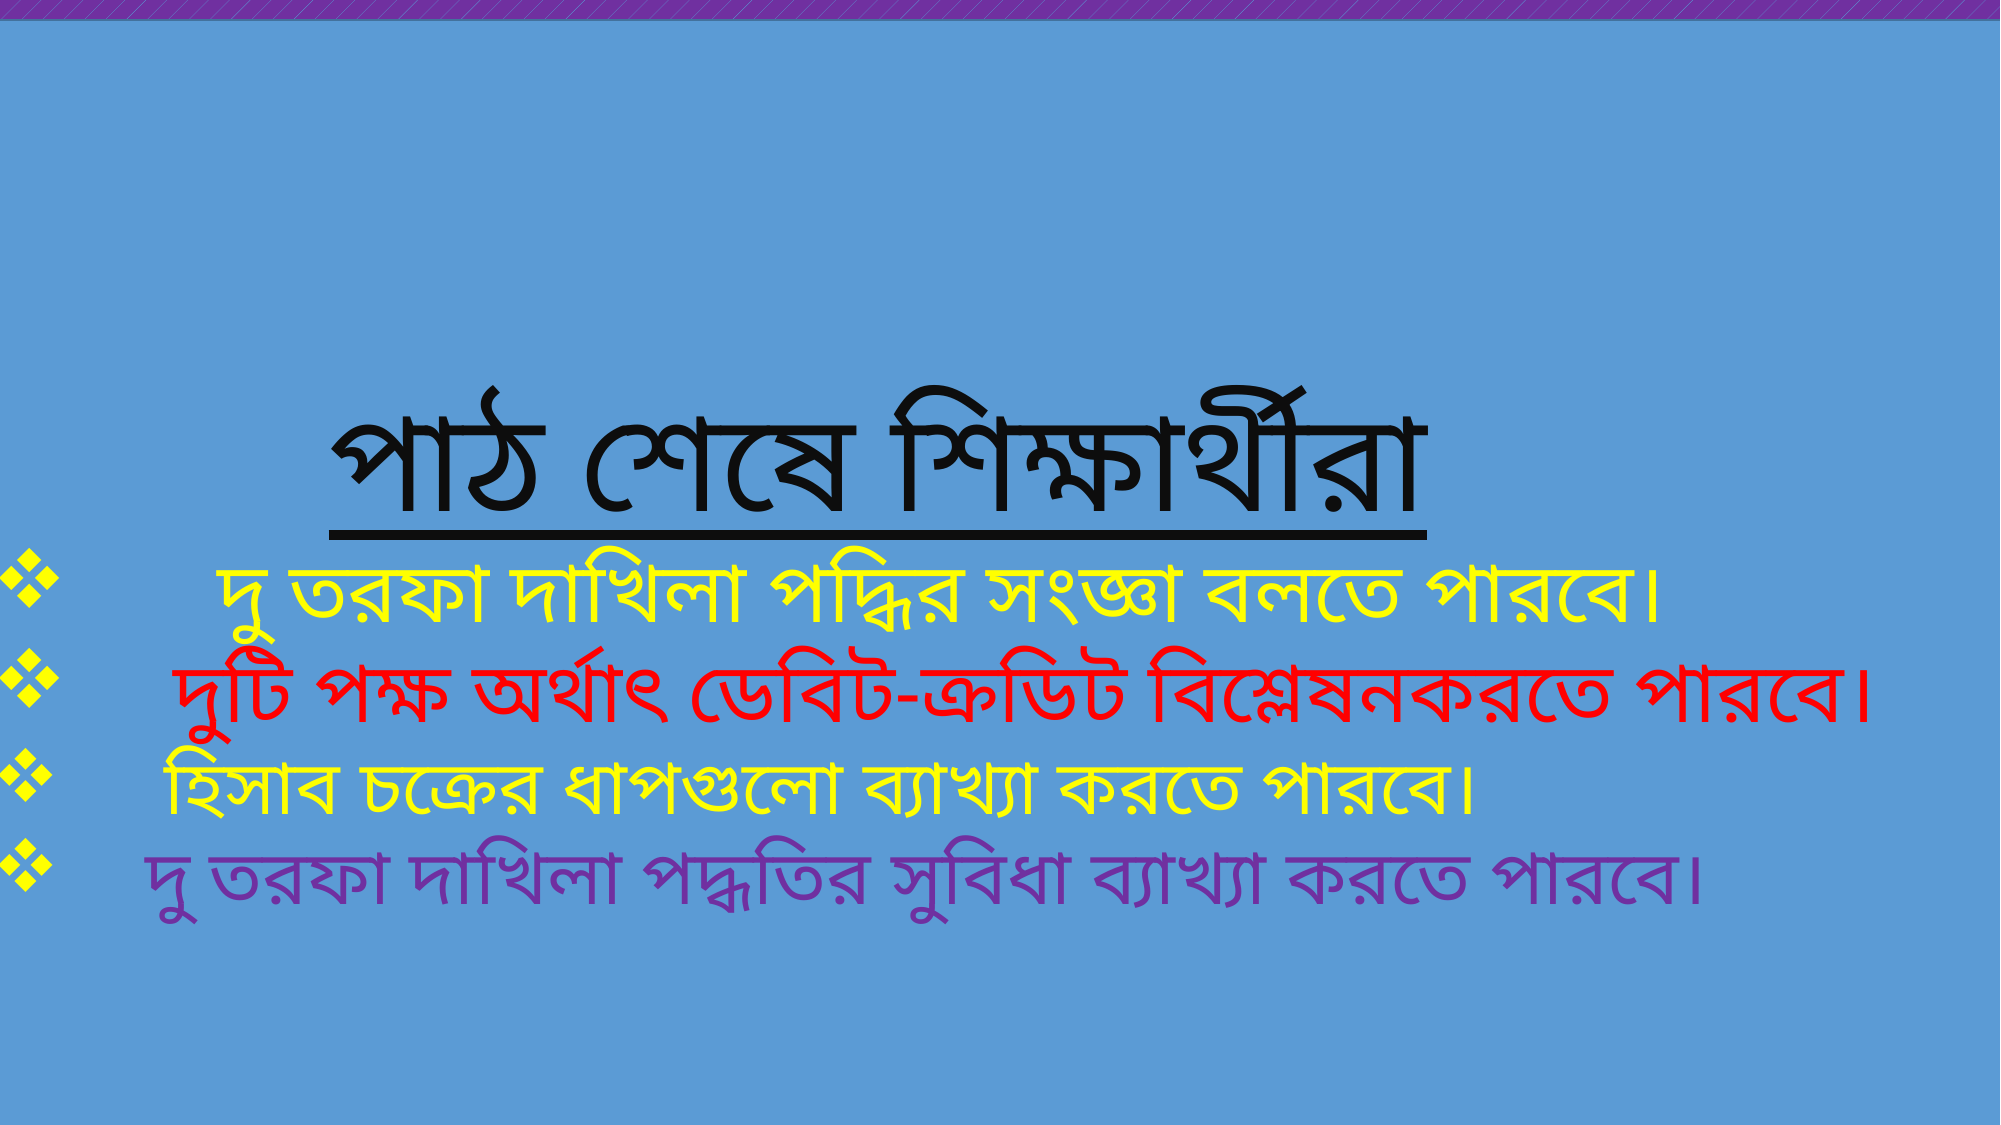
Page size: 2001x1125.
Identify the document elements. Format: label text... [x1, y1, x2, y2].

text_box পাঠ শেষে শিক্ষার্থীরা দু তরফা দাখিলা পদ্ধির সংজ্ঞা বলতে পারবে। দুটি পক্ষ অর্থাৎ ডেবিট-ক্রডিট বিশ্লেষনকরতে পারবে। হিসাব চক্রের ধাপগুলো ব্যাখ্যা করতে পারবে। দু তরফা দাখিলা পদ্ধতির সুবিধা ব্যাখ্যা করতে পারবে। [0, 19, 2000, 1125]
